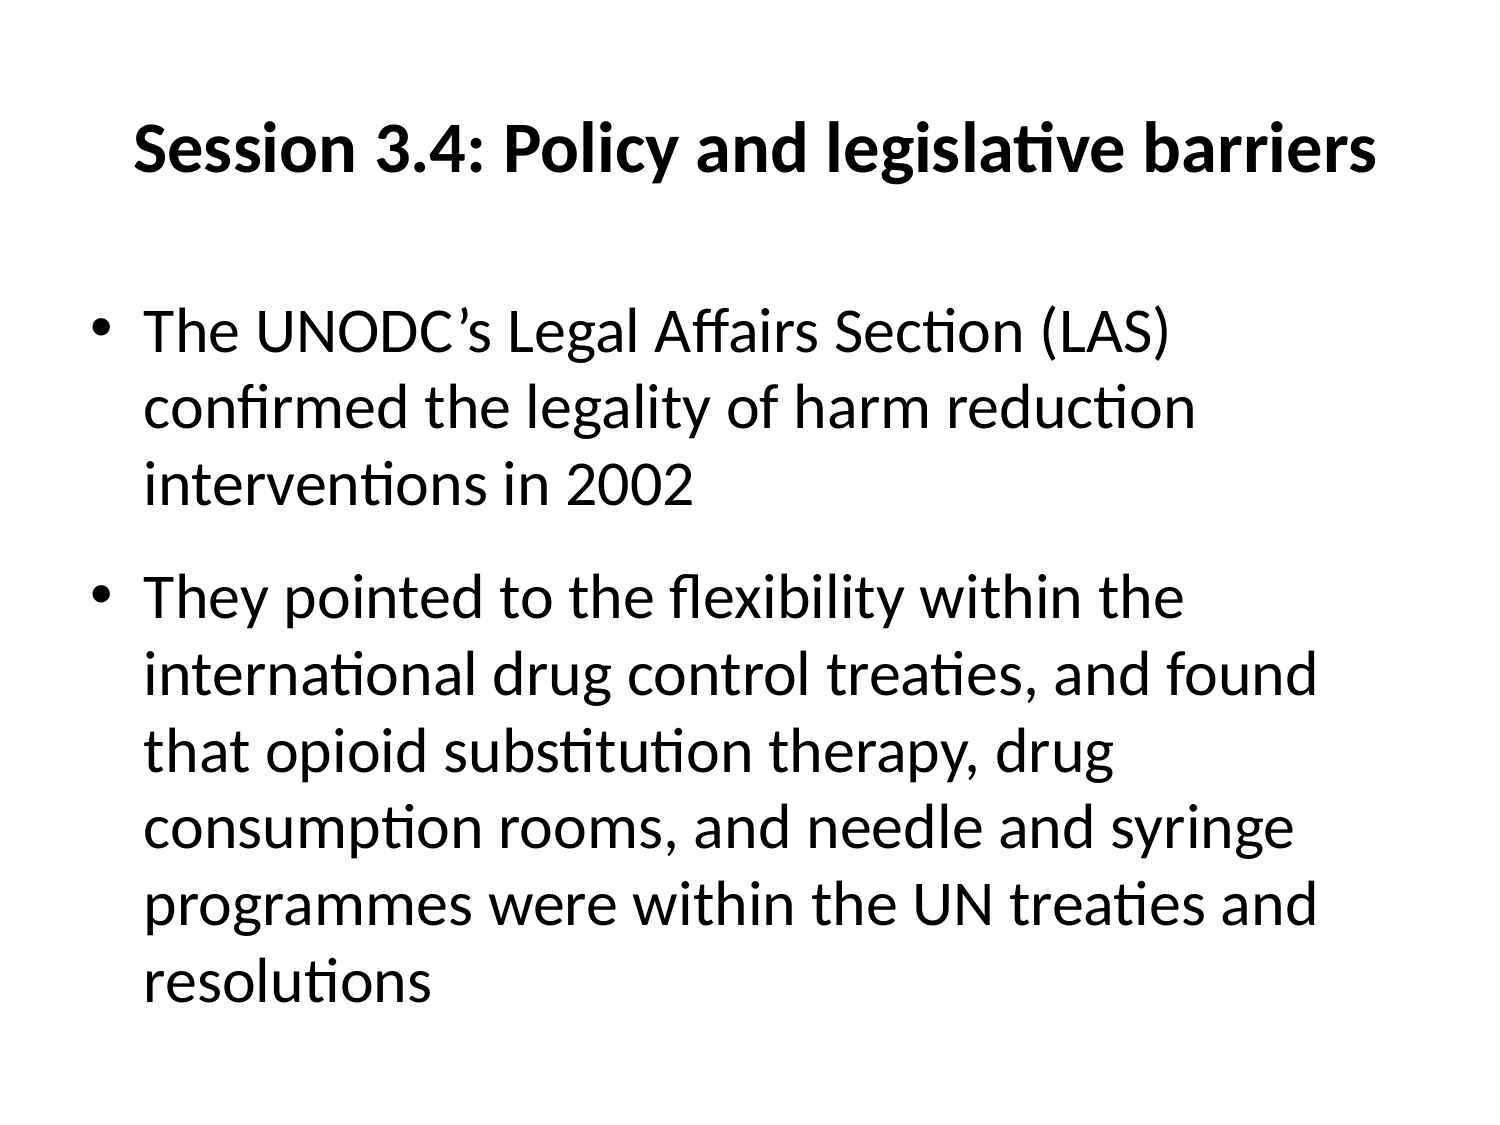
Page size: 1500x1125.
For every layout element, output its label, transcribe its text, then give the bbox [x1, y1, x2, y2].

text_box Session 3.4: Policy and legislative barriers [53, 66, 1459, 220]
list The UNODC’s Legal Affairs Section (LAS) confirmed the legality of harm reduction interventions in 2002 They pointed to the flexibility within the international drug control treaties, and found that opioid substitution therapy, drug consumption rooms, and needle and syringe programmes were within the UN treaties and resolutions [75, 280, 1425, 1024]
